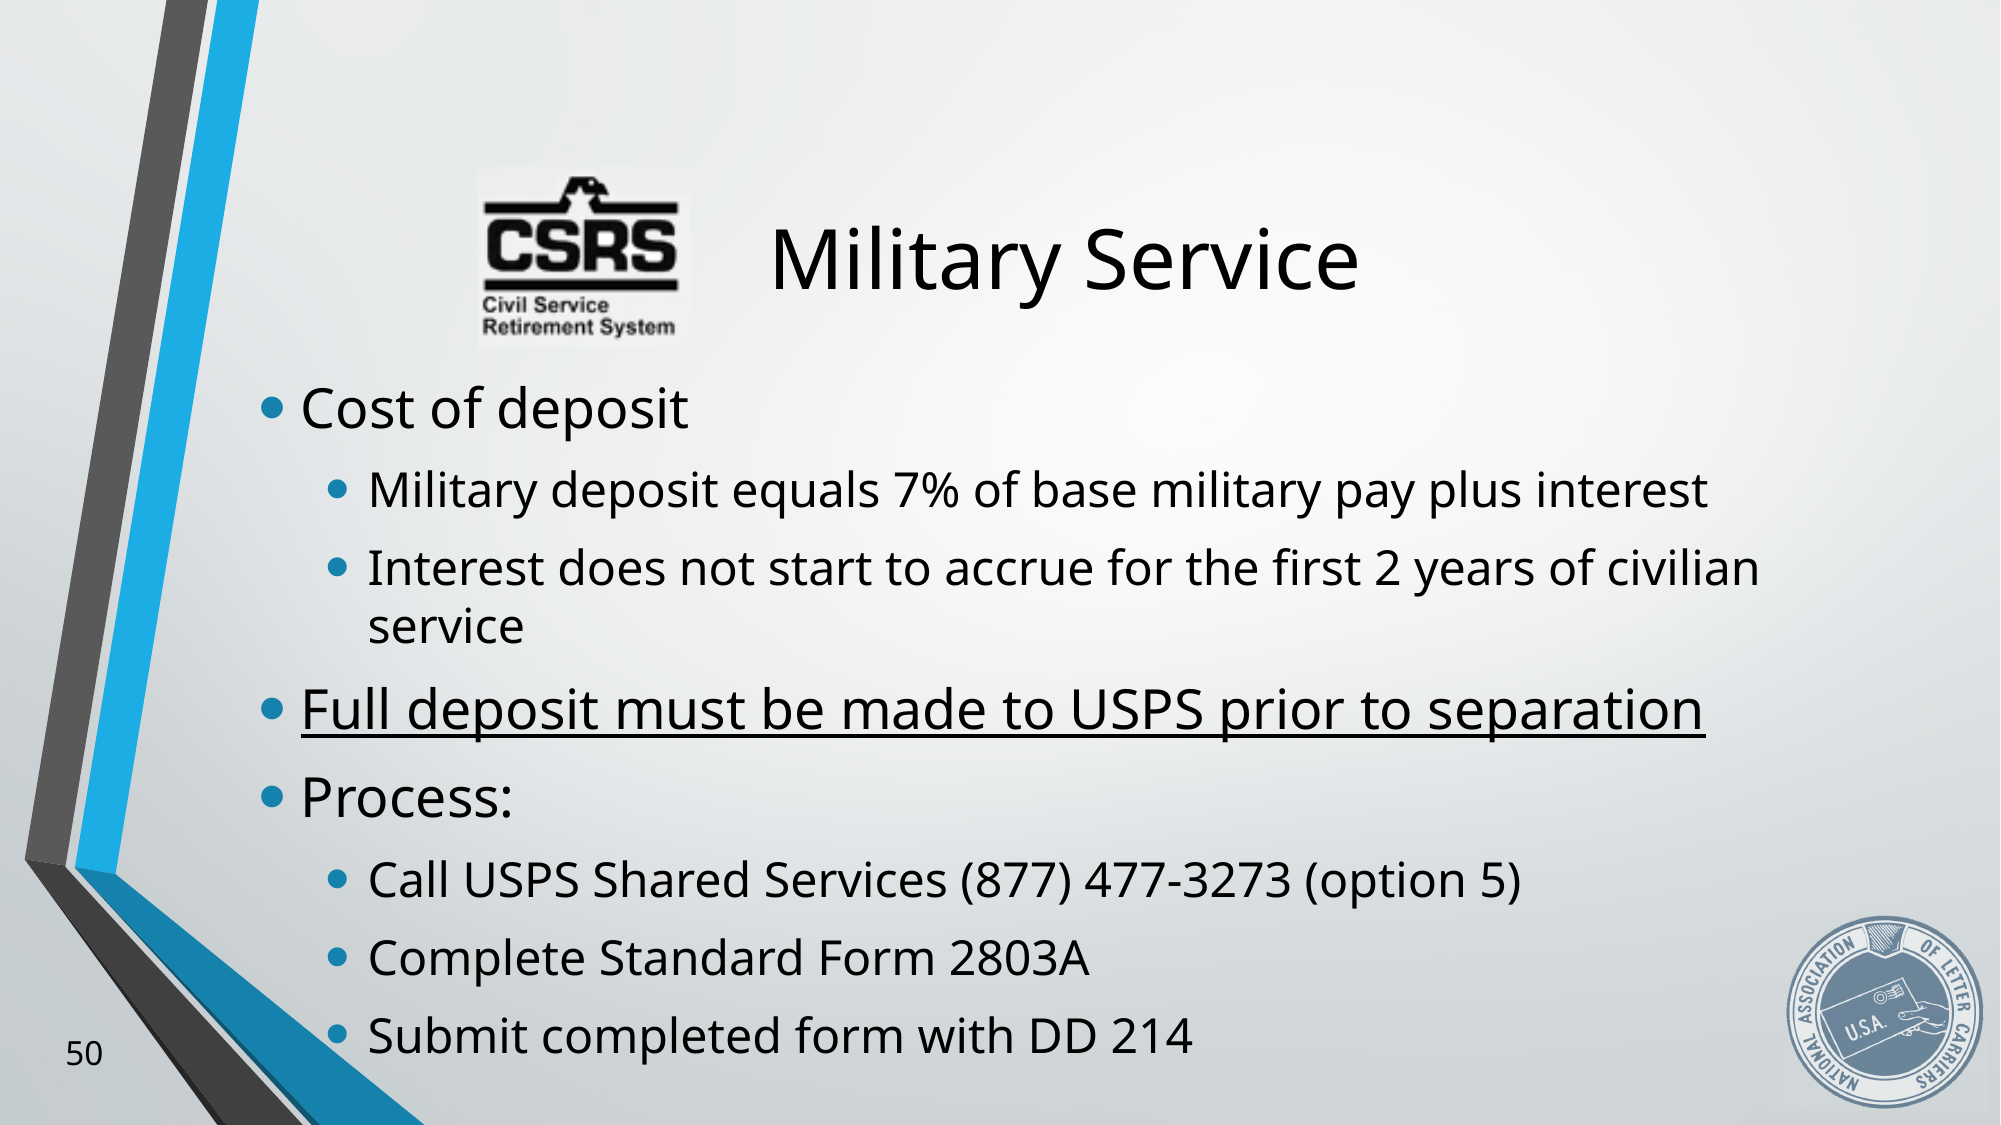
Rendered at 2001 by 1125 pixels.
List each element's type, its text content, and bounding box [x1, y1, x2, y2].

slide_number 50 [27, 1025, 119, 1085]
title Military Service [243, 112, 1887, 364]
picture [477, 166, 692, 347]
list Cost of deposit Military deposit equals 7% of base military pay plus interest Interest does not start to accrue for the first 2 years of civilian service Full deposit must be made to USPS prior to separation Process: Call USPS Shared Services (877) 477-3273 (option 5) Complete Standard Form 2803A Submit completed form with DD 214 [243, 364, 1887, 1072]
